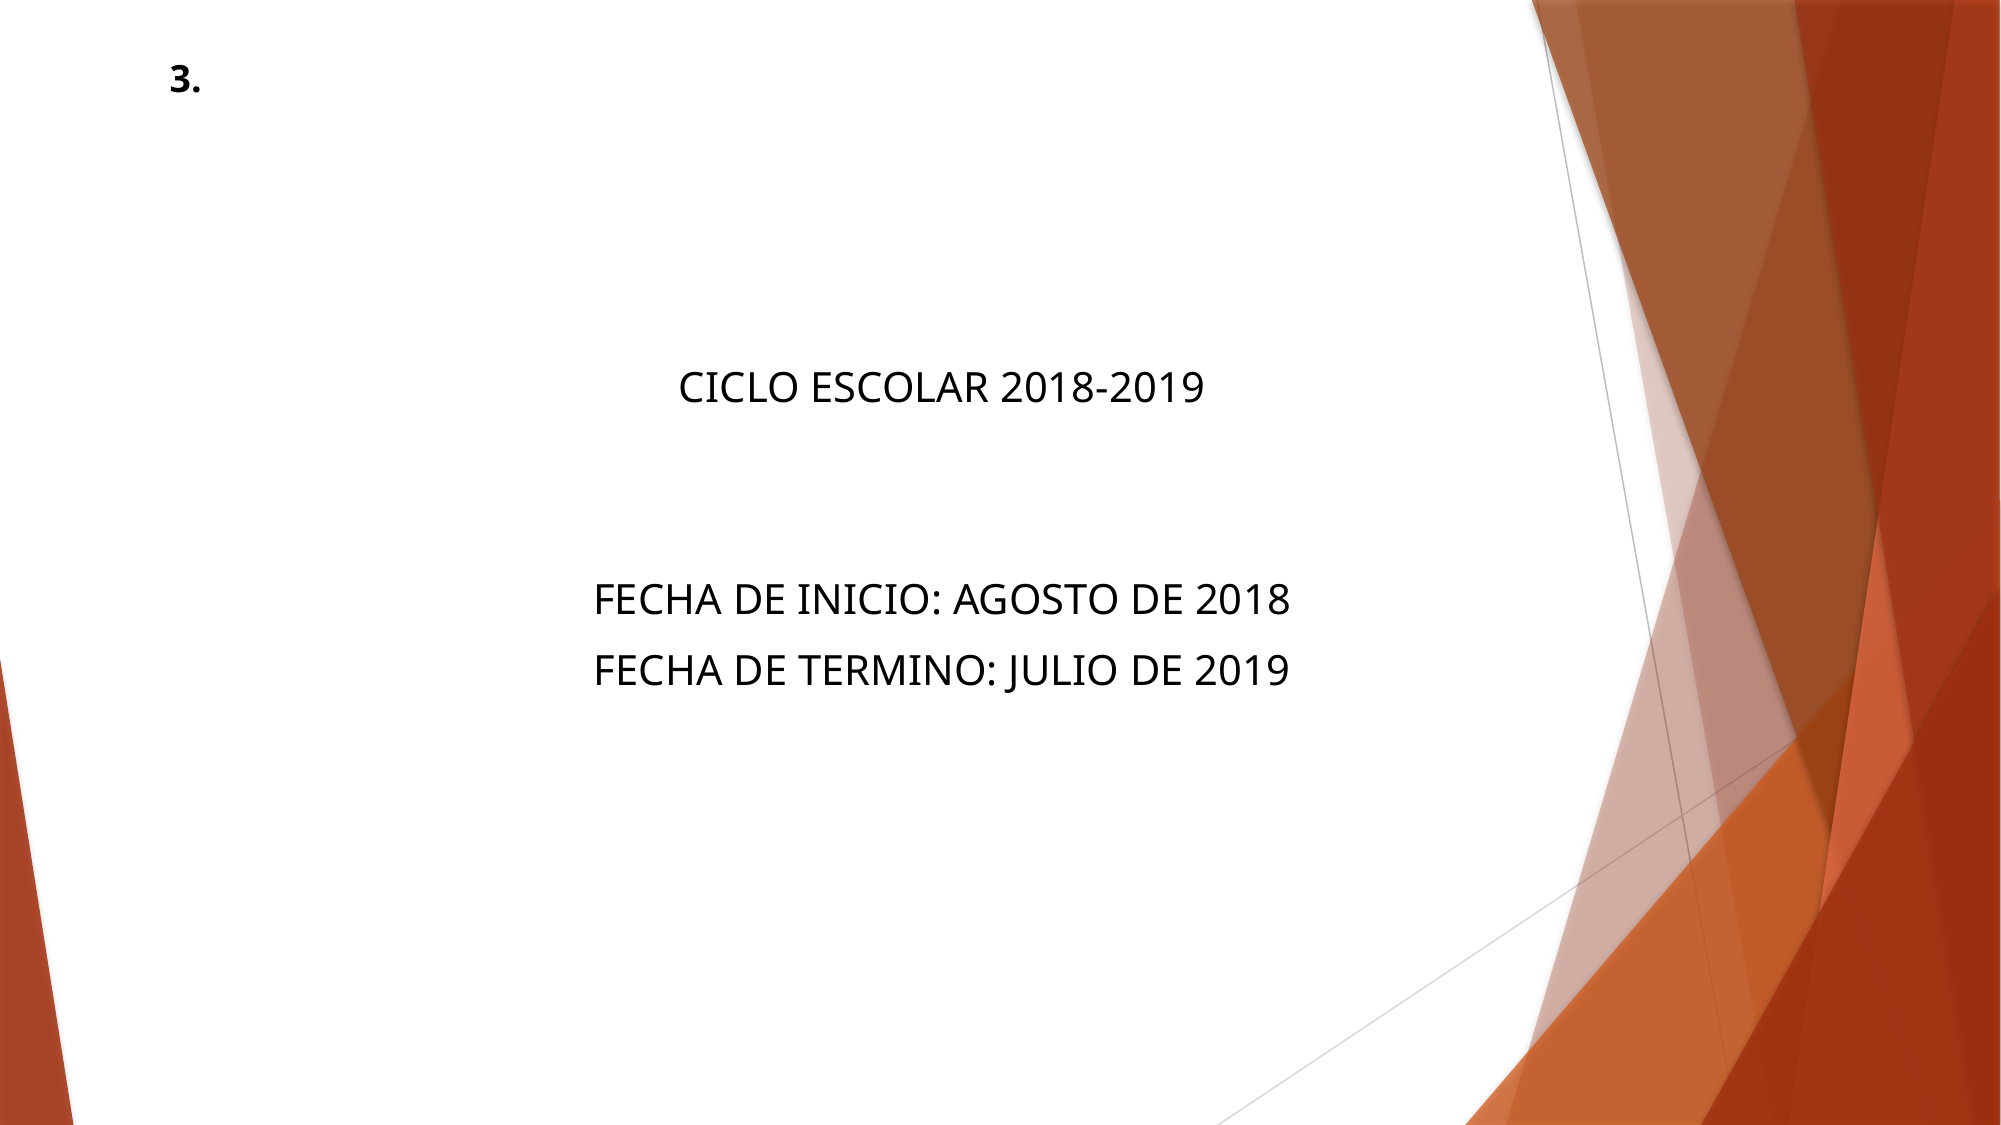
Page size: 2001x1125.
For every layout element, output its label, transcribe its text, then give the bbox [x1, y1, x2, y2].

text_box 3. [154, 47, 419, 108]
list CICLO ESCOLAR 2018-2019 FECHA DE INICIO: AGOSTO DE 2018 FECHA DE TERMINO: JULIO DE 2019 [336, 352, 1548, 778]
